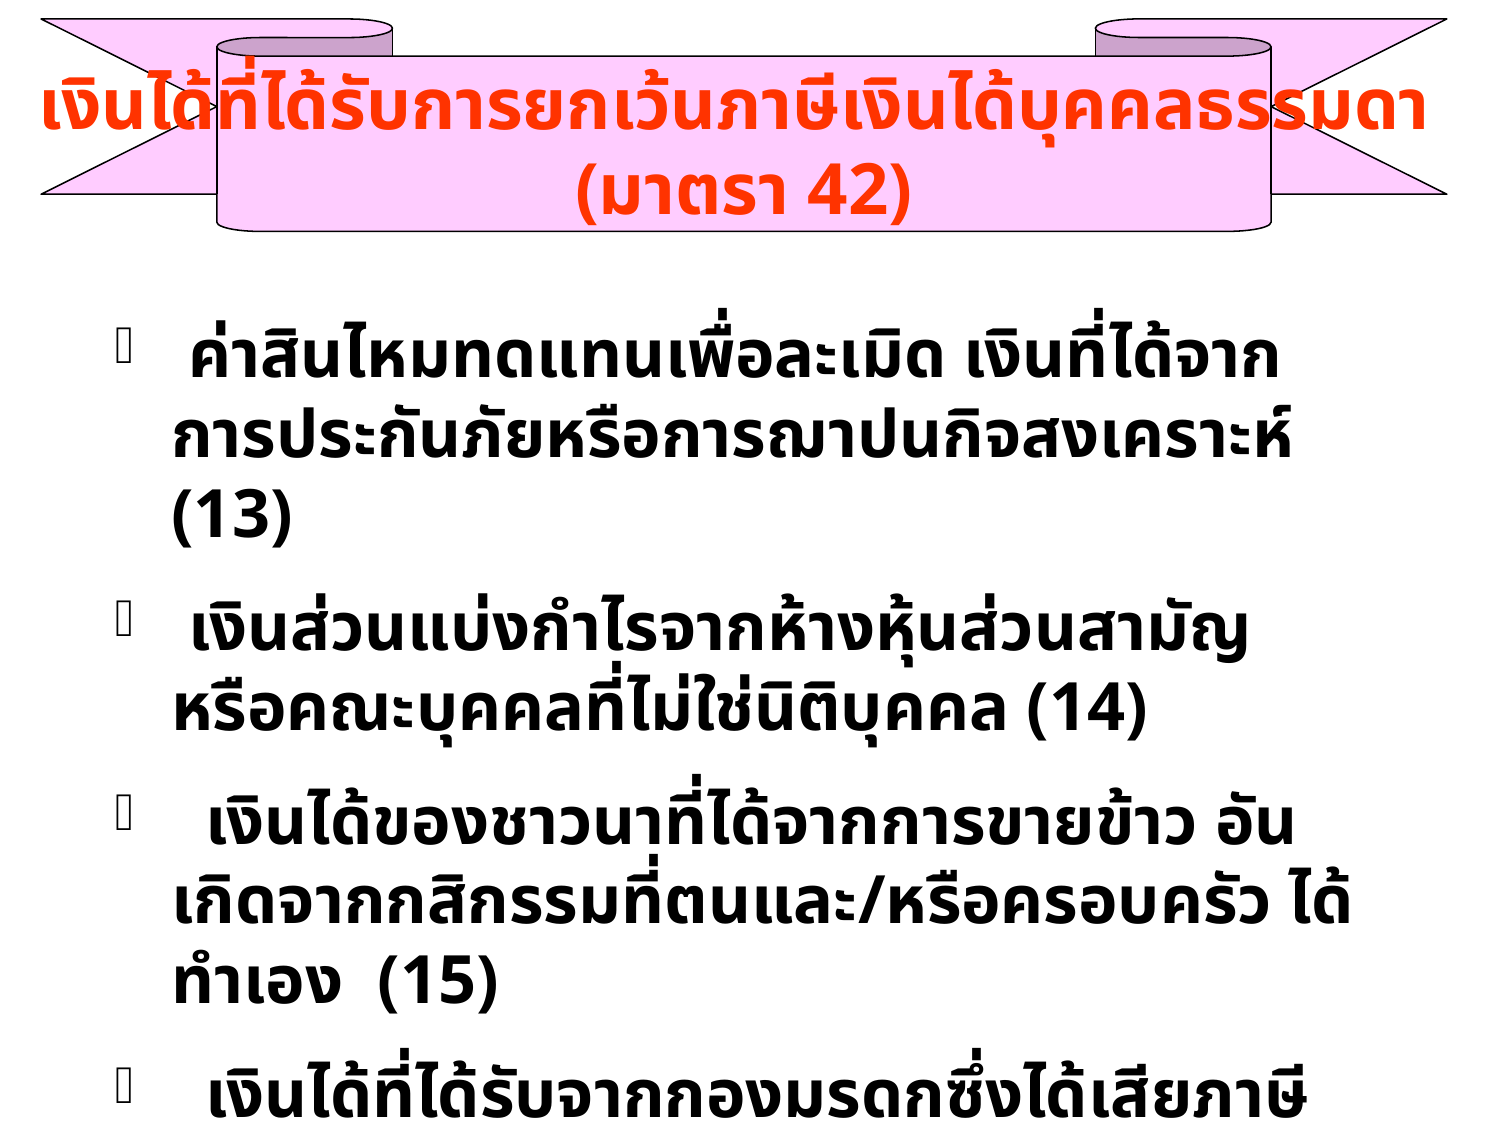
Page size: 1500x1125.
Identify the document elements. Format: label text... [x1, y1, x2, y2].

text_box เงินได้ที่ได้รับการยกเว้นภาษีเงินได้บุคคลธรรมดา (มาตรา 42) [41, 18, 1447, 232]
text_box ค่าสินไหมทดแทนเพื่อละเมิด เงินที่ได้จากการประกันภัยหรือการฌาปนกิจสงเคราะห์ (13) เงินส่วนแบ่งกำไรจากห้างหุ้นส่วนสามัญ หรือคณะบุคคลที่ไม่ใช่นิติบุคคล (14) เงินได้ของชาวนาที่ได้จากการขายข้าว อันเกิดจากกสิกรรมที่ตนและ/หรือครอบครัว ได้ทำเอง (15) เงินได้ที่ได้รับจากกองมรดกซึ่งได้เสียภาษีเงินได้แล้ว (16) [100, 303, 1400, 1125]
